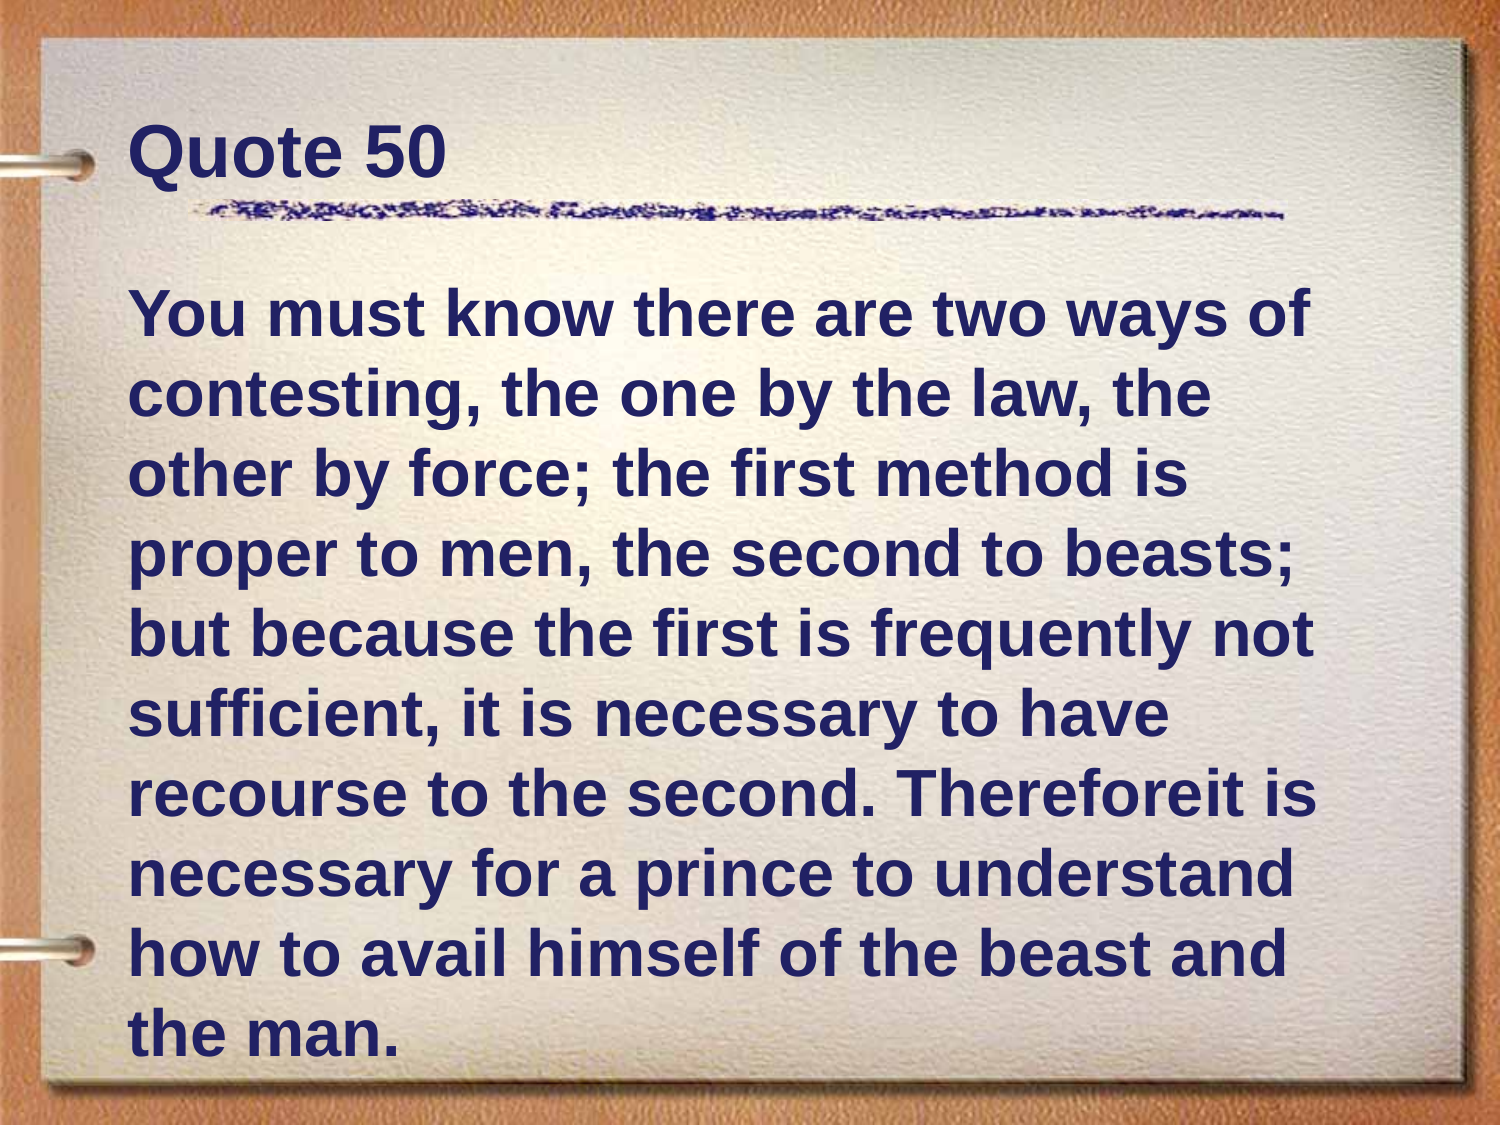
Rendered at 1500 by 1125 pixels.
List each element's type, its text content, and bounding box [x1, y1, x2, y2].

title Quote 50 [112, 87, 1388, 201]
picture [0, 0, 1500, 1125]
list You must know there are two ways of contesting, the one by the law, the other by force; the first method is proper to men, the second to beasts; but because the first is frequently not sufficient, it is necessary to have recourse to the second. Thereforeit is necessary for a prince to understand how to avail himself of the beast and the man. [112, 262, 1388, 1013]
